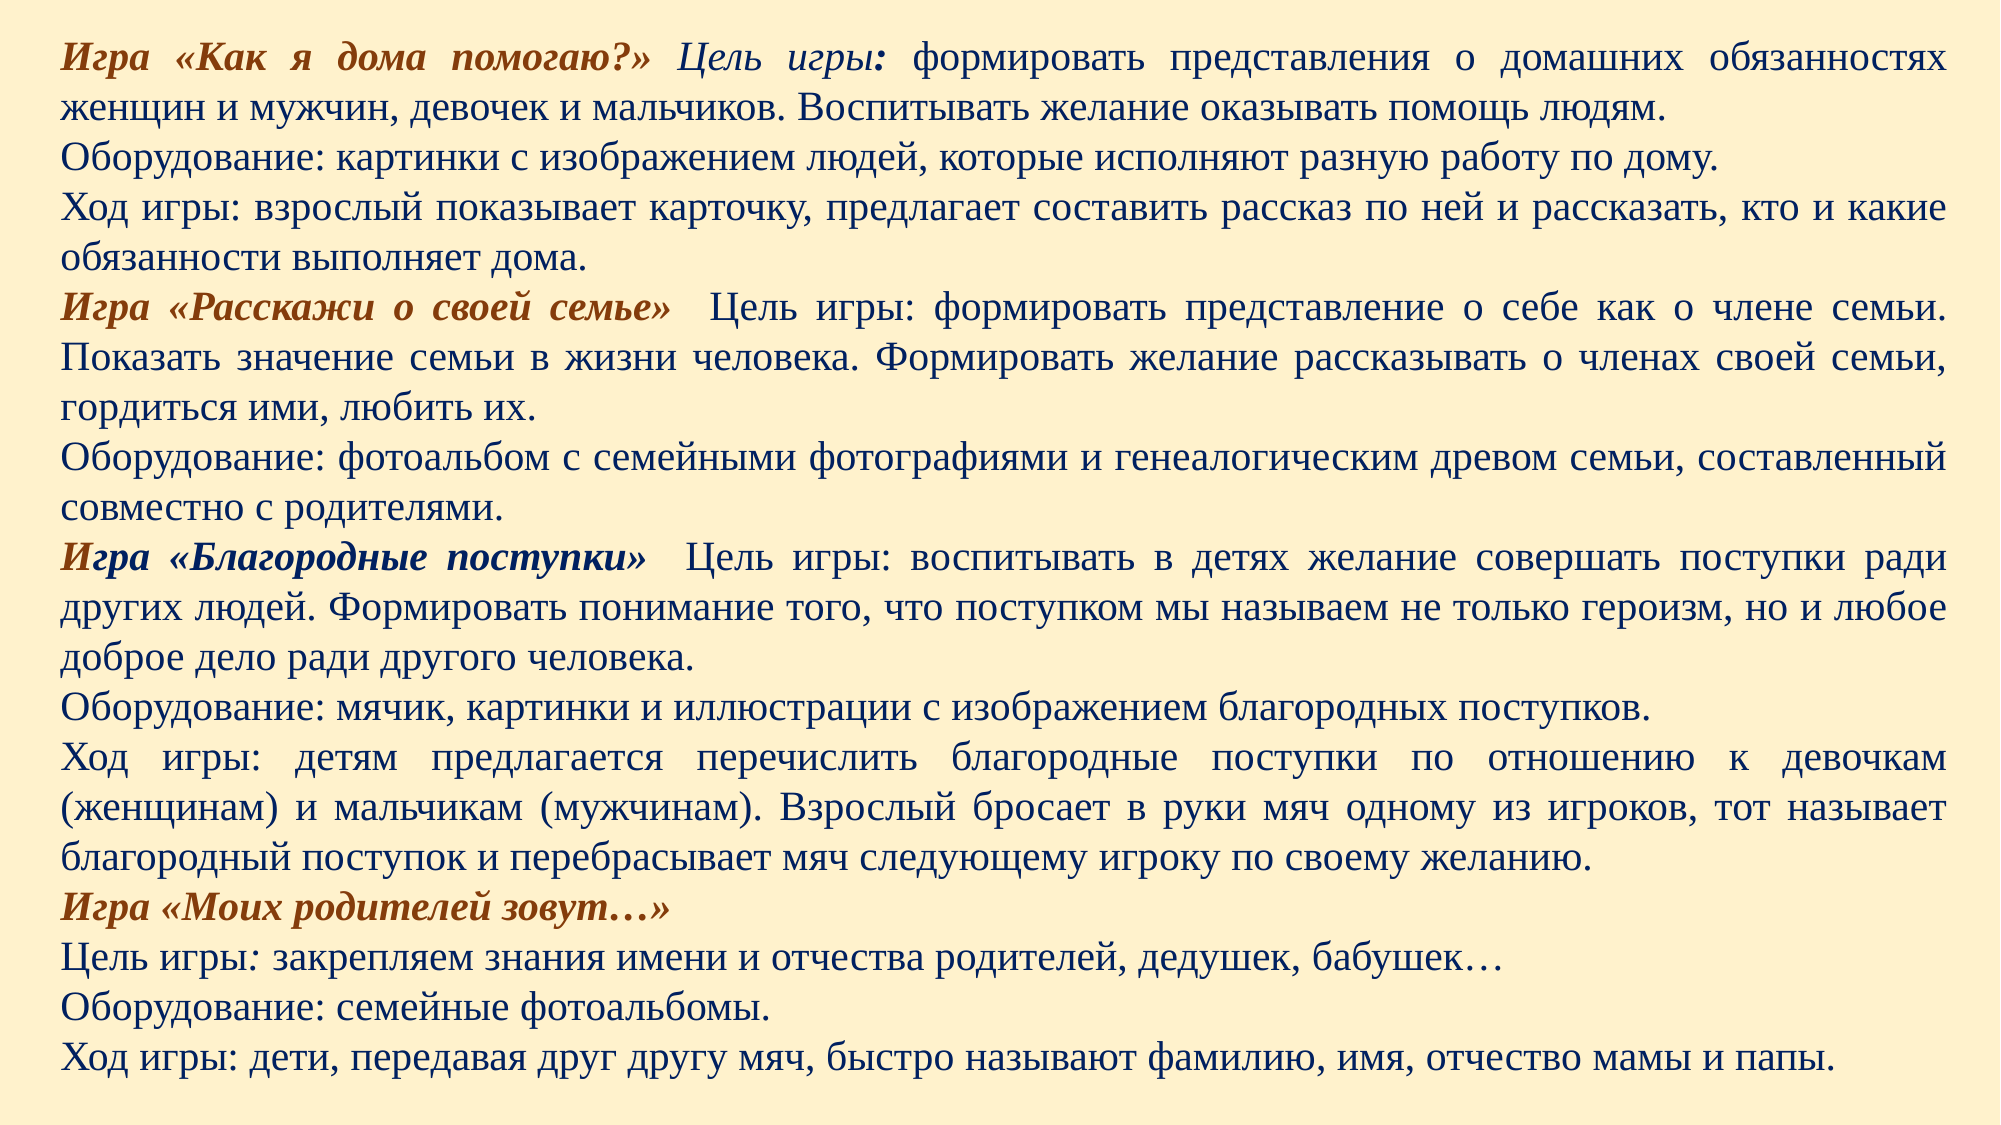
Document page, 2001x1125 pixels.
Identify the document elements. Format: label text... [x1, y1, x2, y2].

text_box Игра «Как я дома помогаю?» Цель игры: формировать представления о домашних обязанностях женщин и мужчин, девочек и мальчиков. Воспитывать желание оказывать помощь людям. Оборудование: картинки с изображением людей, которые исполняют разную работу по дому. Ход игры: взрослый показывает карточку, предлагает составить рассказ по ней и рассказать, кто и какие обязанности выполняет дома. Игра «Расскажи о своей семье» Цель игры: формировать представление о себе как о члене семьи. Показать значение семьи в жизни человека. Формировать желание рассказывать о членах своей семьи, гopдиться ими, любить их. Оборудование: фотоальбом с семейными фотографиями и генеалогическим древом семьи, составленный совместно с родителями. Игра «Благородные поступки» Цель игры: воспитывать в детях желание совершать поступки ради других людей. Формировать понимание того, что поступком мы называем не только героизм, но и любое доброе дело ради другого человека. Оборудование: мячик, картинки и иллюстрации с изображением благородных поступков. Ход игры: детям предлагается перечислить благородные поступки по отношению к девочкам (женщинам) и мальчикам (мужчинам). Взрослый бросает в руки мяч одному из игроков, тот называет благородный поступок и перебрасывает мяч следующему игроку по своему желанию. Игра «Моих родителей зовут…» Цель игры: закрепляем знания имени и отчества родителей, дедушек, бабушек… Оборудование: семейные фотоальбомы. Ход игры: дети, передавая друг другу мяч, быстро называют фамилию, имя, отчество мамы и папы. [45, 21, 1963, 1125]
